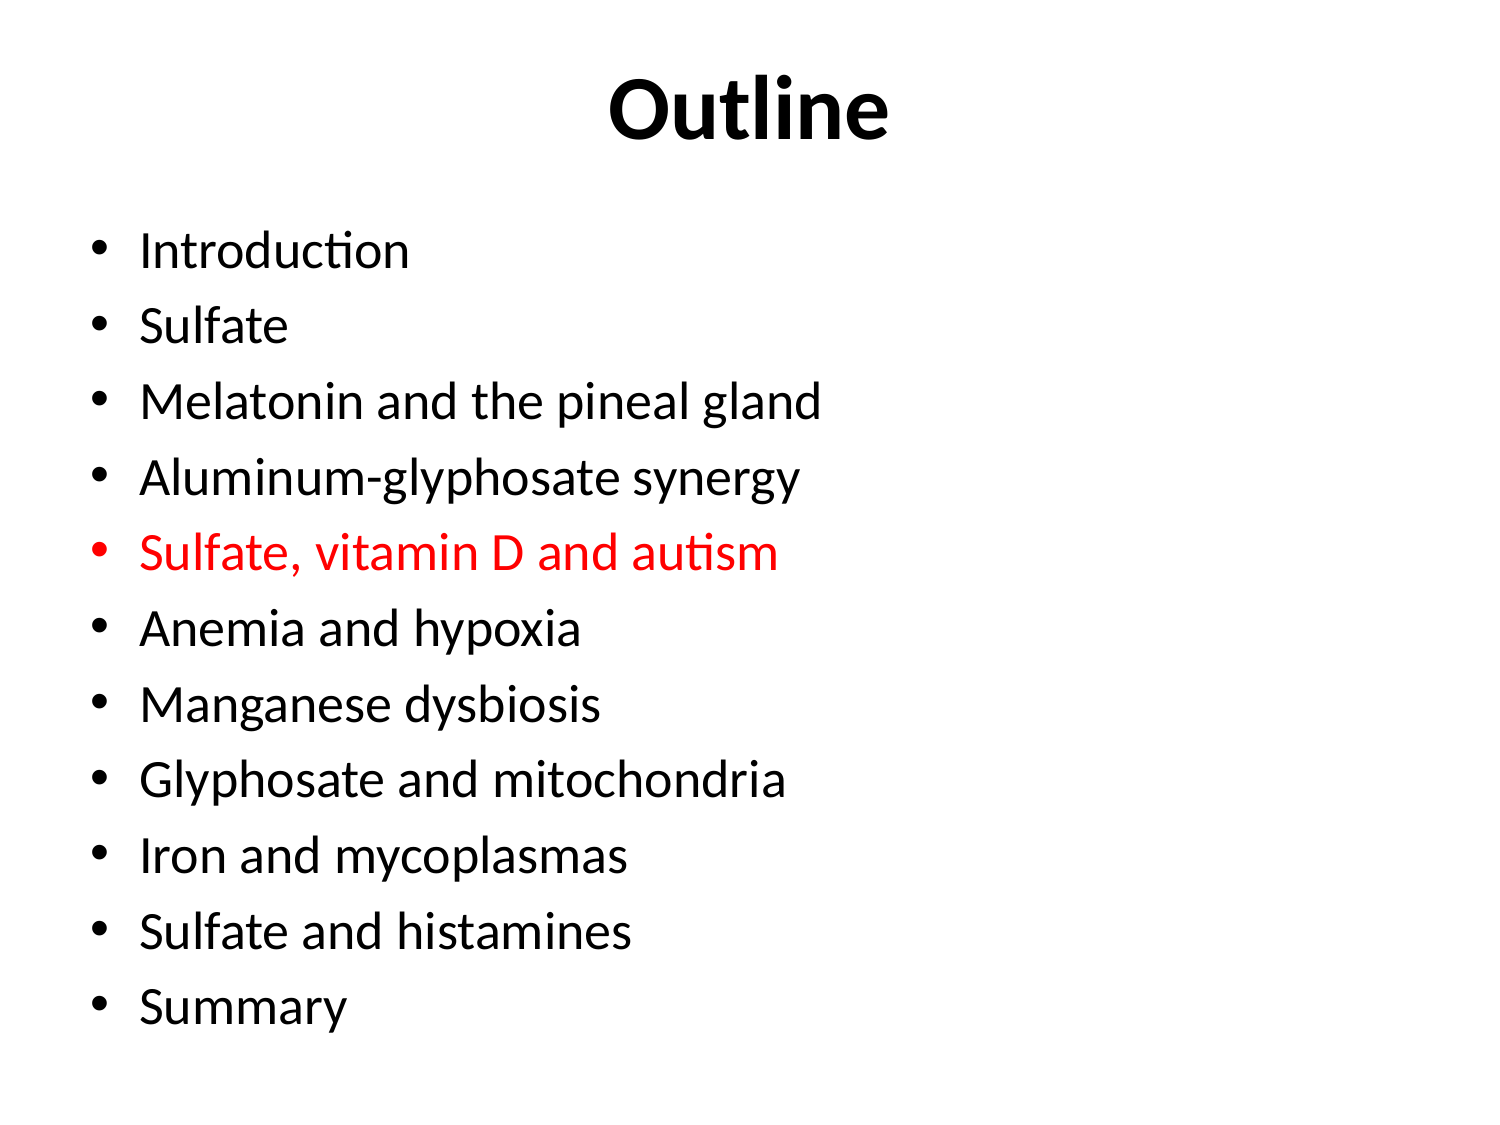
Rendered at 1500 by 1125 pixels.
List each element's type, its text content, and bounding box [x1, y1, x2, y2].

title Outline [75, 8, 1425, 197]
list Introduction Sulfate Melatonin and the pineal gland Aluminum-glyphosate synergy Sulfate, vitamin D and autism Anemia and hypoxia Manganese dysbiosis Glyphosate and mitochondria Iron and mycoplasmas Sulfate and histamines Summary [75, 206, 1459, 1045]
